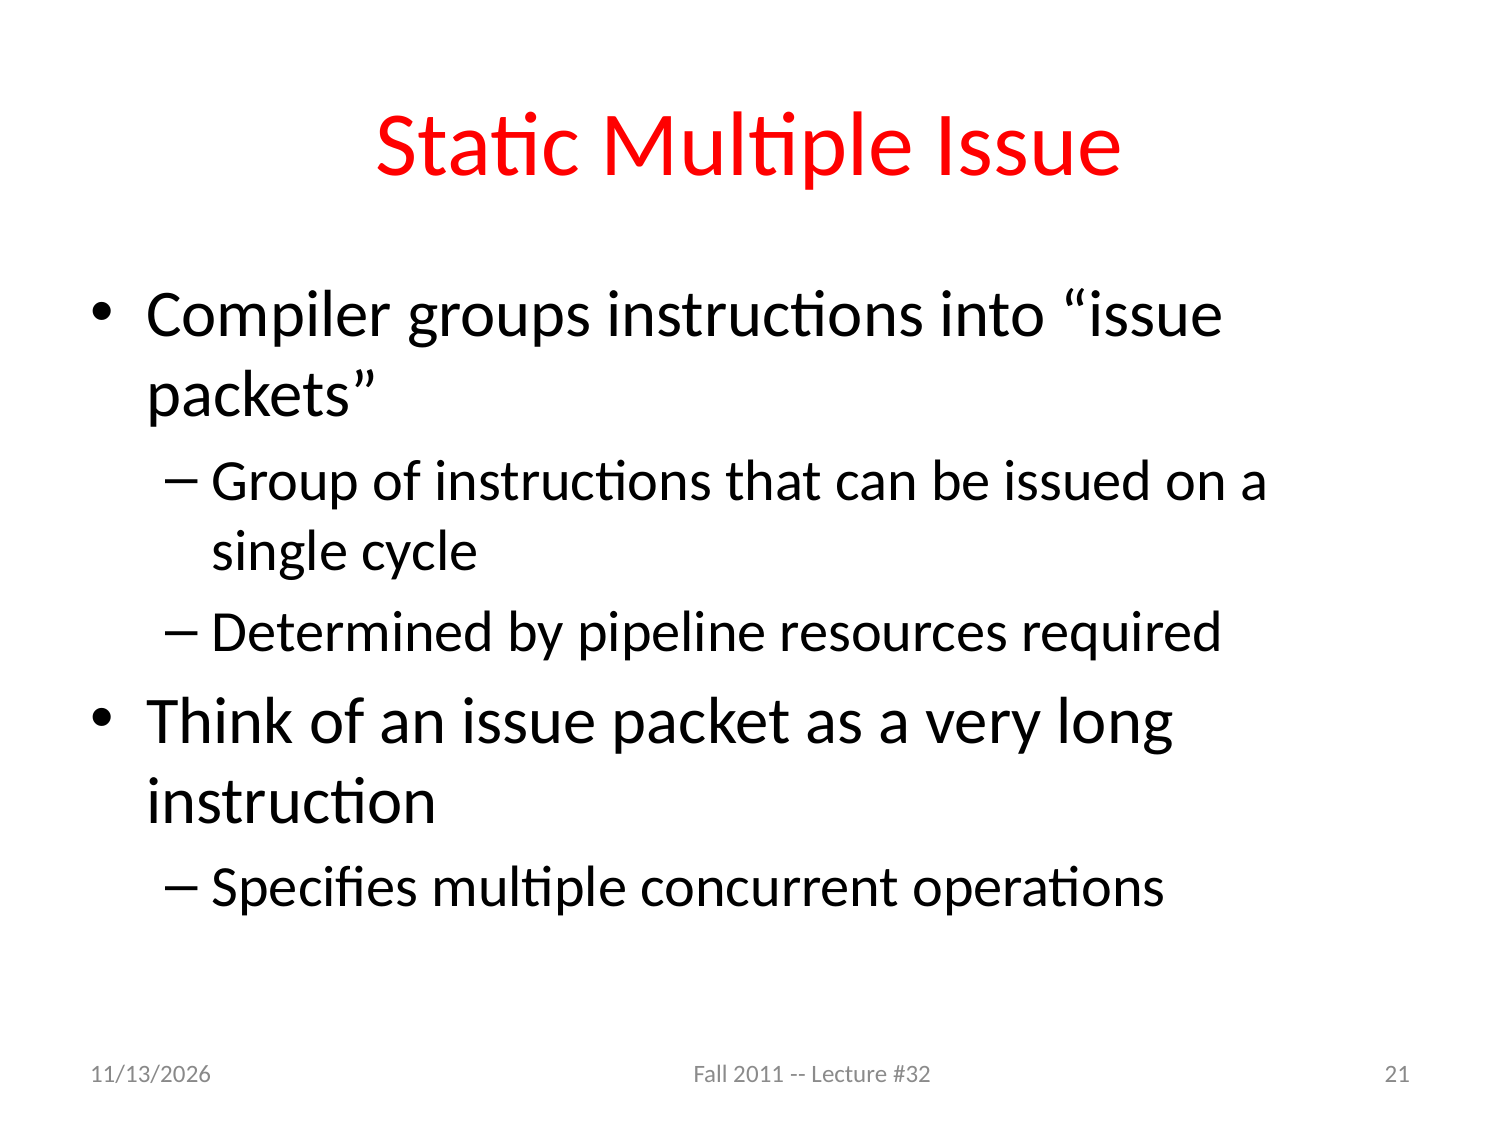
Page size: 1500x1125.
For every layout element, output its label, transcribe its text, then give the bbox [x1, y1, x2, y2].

list Compiler groups instructions into “issue packets” Group of instructions that can be issued on a single cycle Determined by pipeline resources required Think of an issue packet as a very long instruction Specifies multiple concurrent operations [75, 262, 1425, 1005]
title Static Multiple Issue [75, 45, 1425, 233]
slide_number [75, 1042, 425, 1103]
slide_number 21 [1074, 1042, 1425, 1103]
footer Fall 2011 -- Lecture #32 [637, 1042, 988, 1103]
